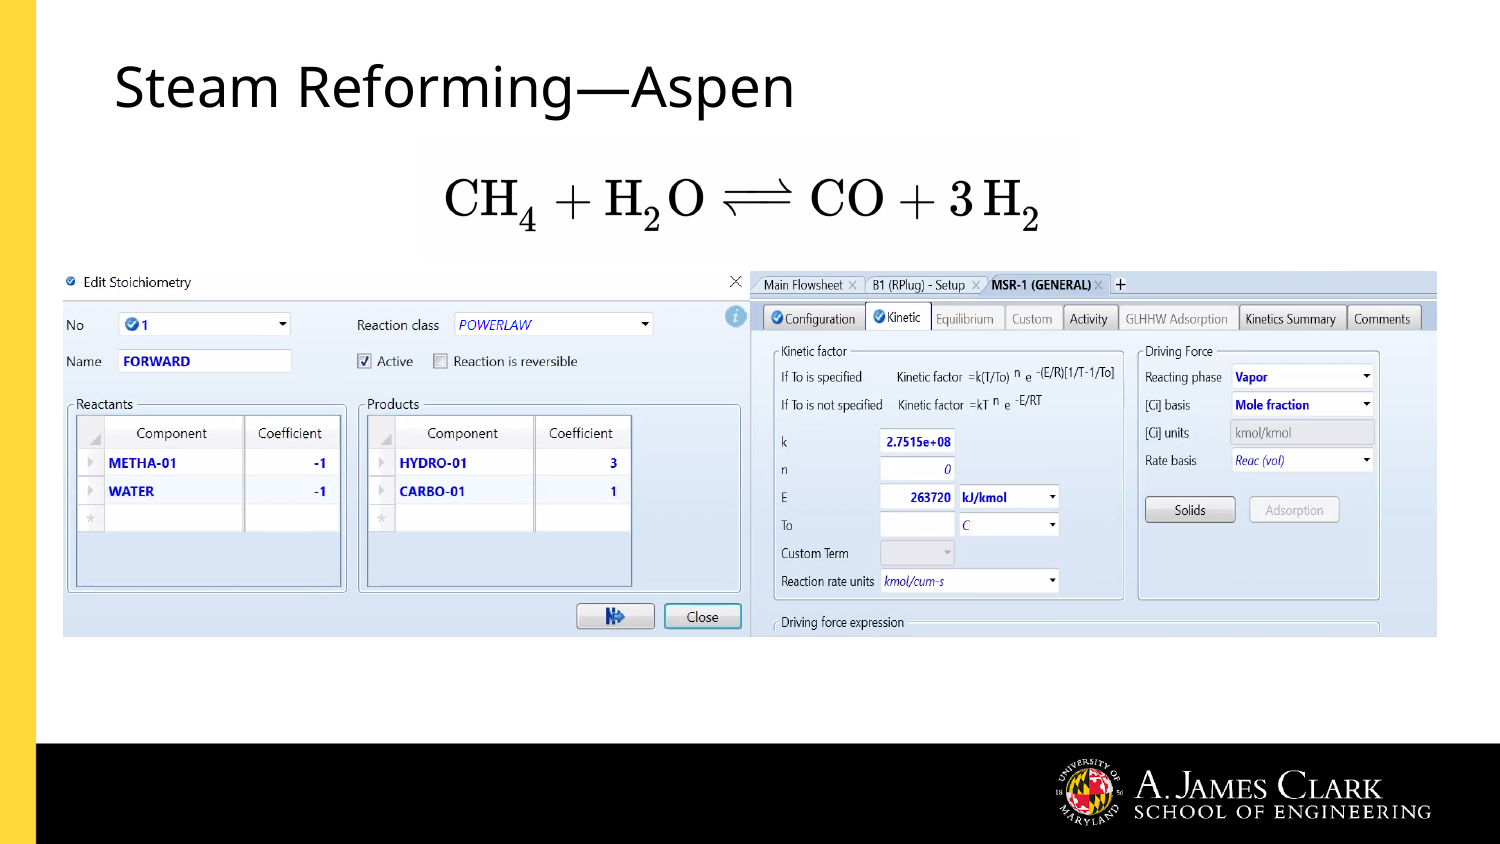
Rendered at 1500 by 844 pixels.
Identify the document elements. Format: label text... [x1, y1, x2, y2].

title Steam Reforming—Aspen [103, 35, 1397, 125]
picture [0, 0, 1500, 844]
